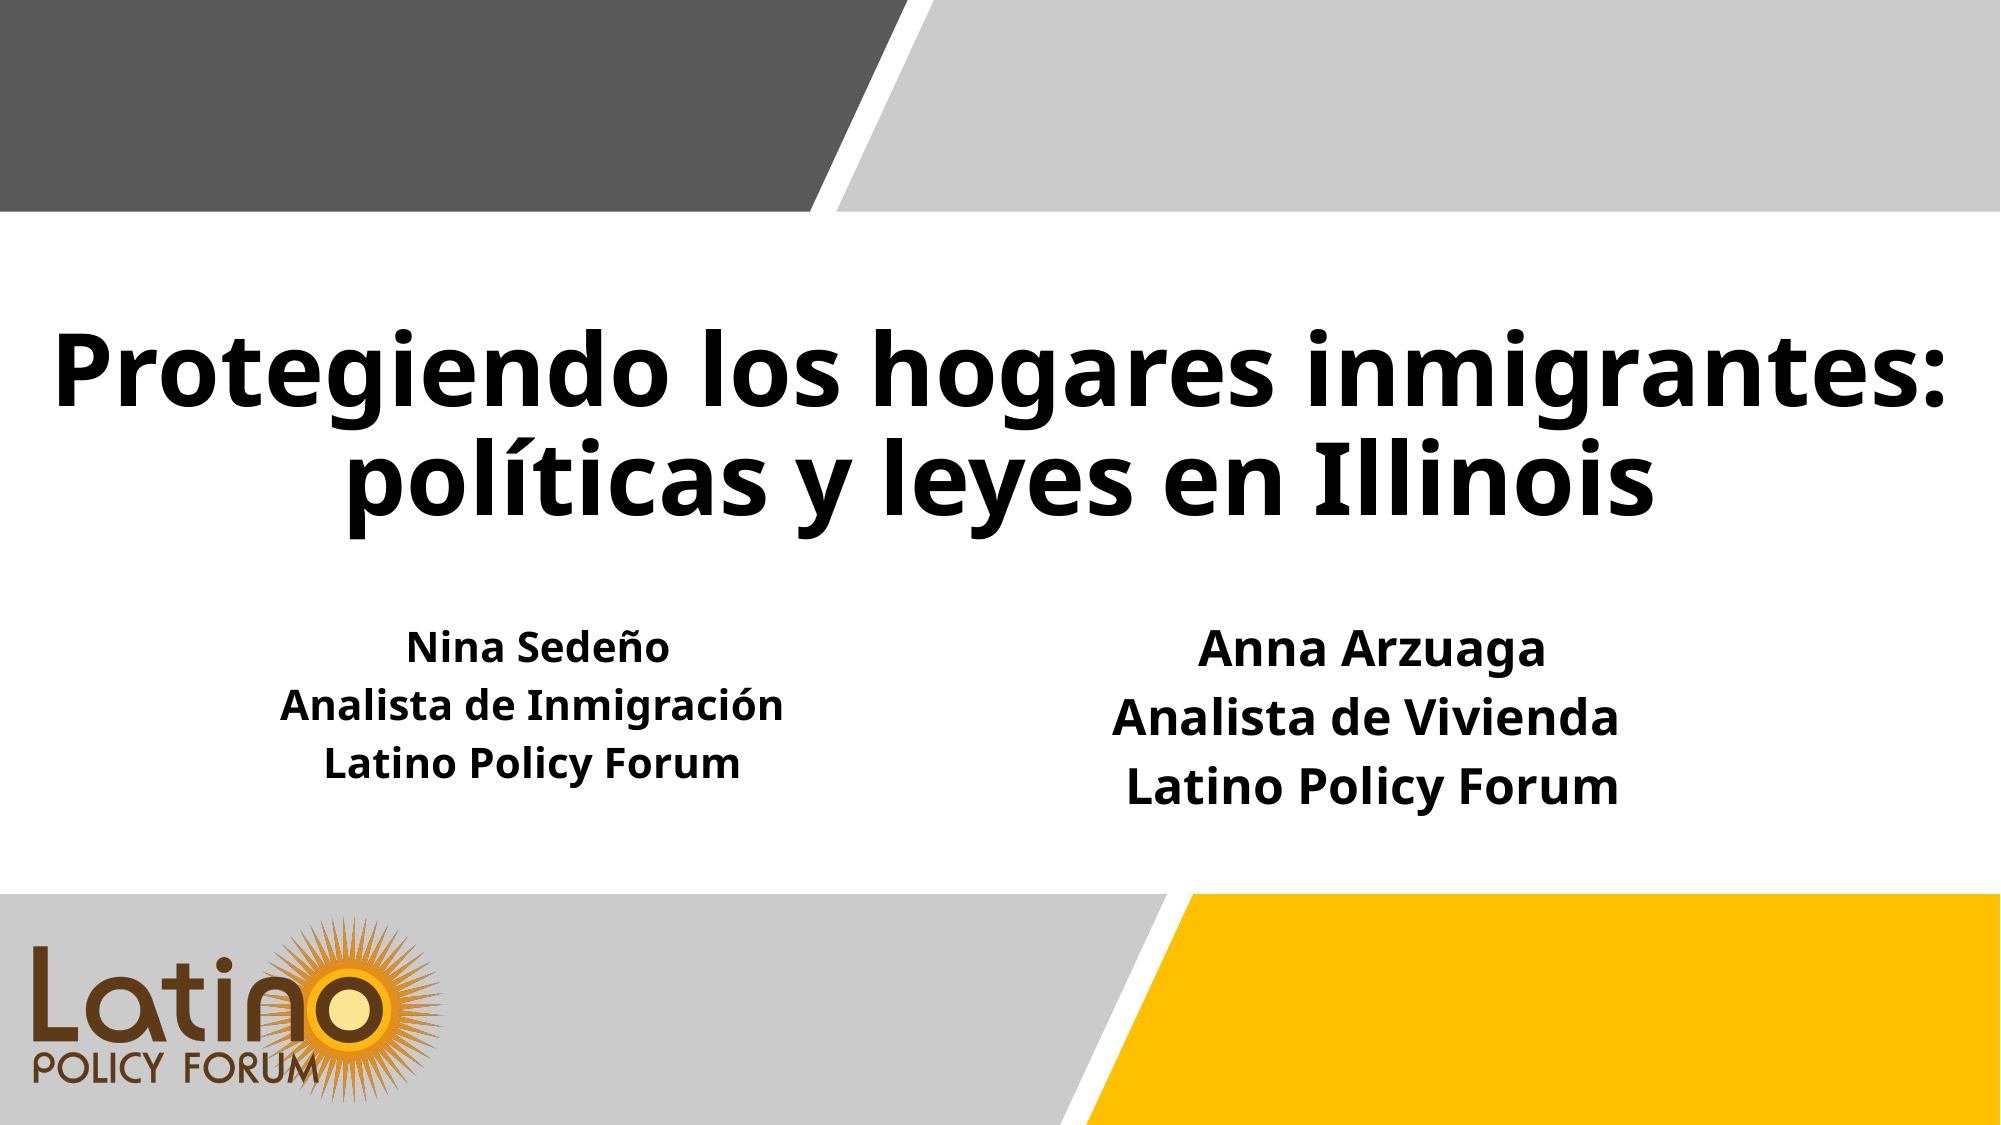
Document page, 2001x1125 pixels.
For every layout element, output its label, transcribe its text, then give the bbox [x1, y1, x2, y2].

text_box [1086, 894, 2000, 1125]
title Protegiendo los hogares inmigrantes: políticas y leyes en Illinois [19, 234, 1981, 546]
text_box Anna Arzuaga Analista de Vivienda Latino Policy Forum [910, 600, 1836, 822]
text_box [0, 0, 908, 212]
text_box [836, 0, 2000, 212]
picture [29, 916, 446, 1103]
text_box [0, 894, 1168, 1125]
subtitle Nina Sedeño Analista de Inmigración Latino Policy Forum [264, 605, 813, 853]
